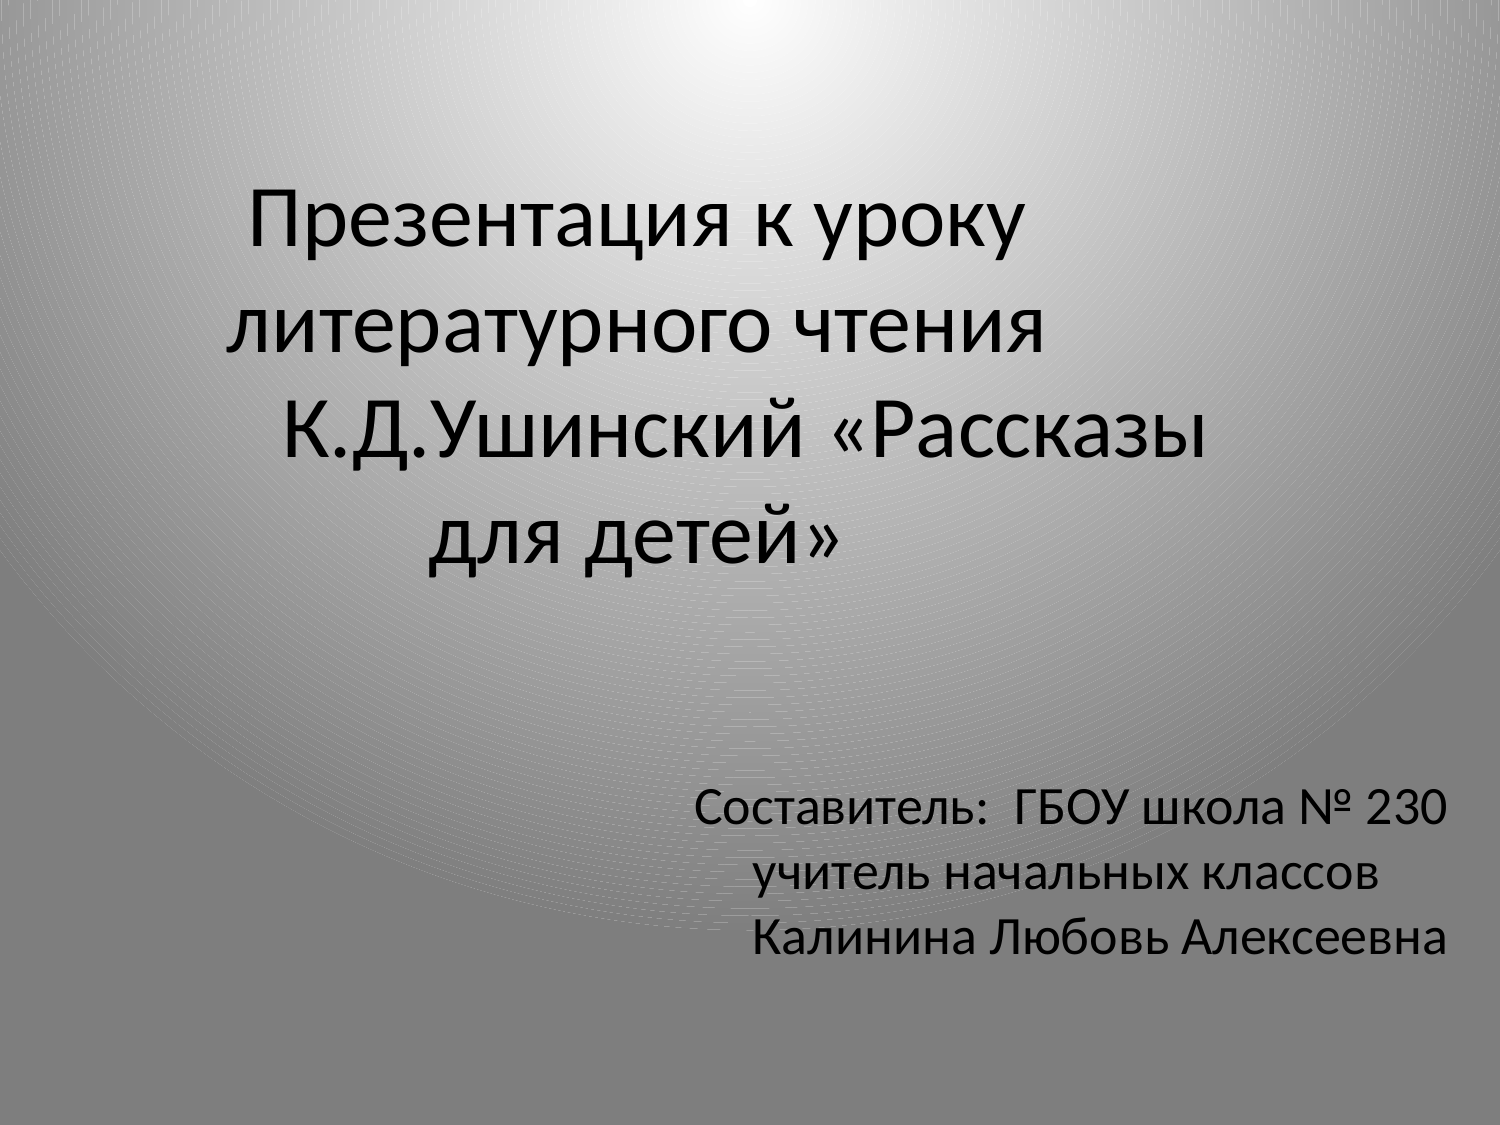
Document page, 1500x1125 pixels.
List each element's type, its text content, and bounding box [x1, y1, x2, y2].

title Презентация к уроку литературного чтения К.Д.Ушинский «Рассказы для детей» [0, 149, 1275, 591]
subtitle Составитель: ГБОУ школа № 230 учитель начальных классов Калинина Любовь Алексеевна [679, 763, 1471, 976]
